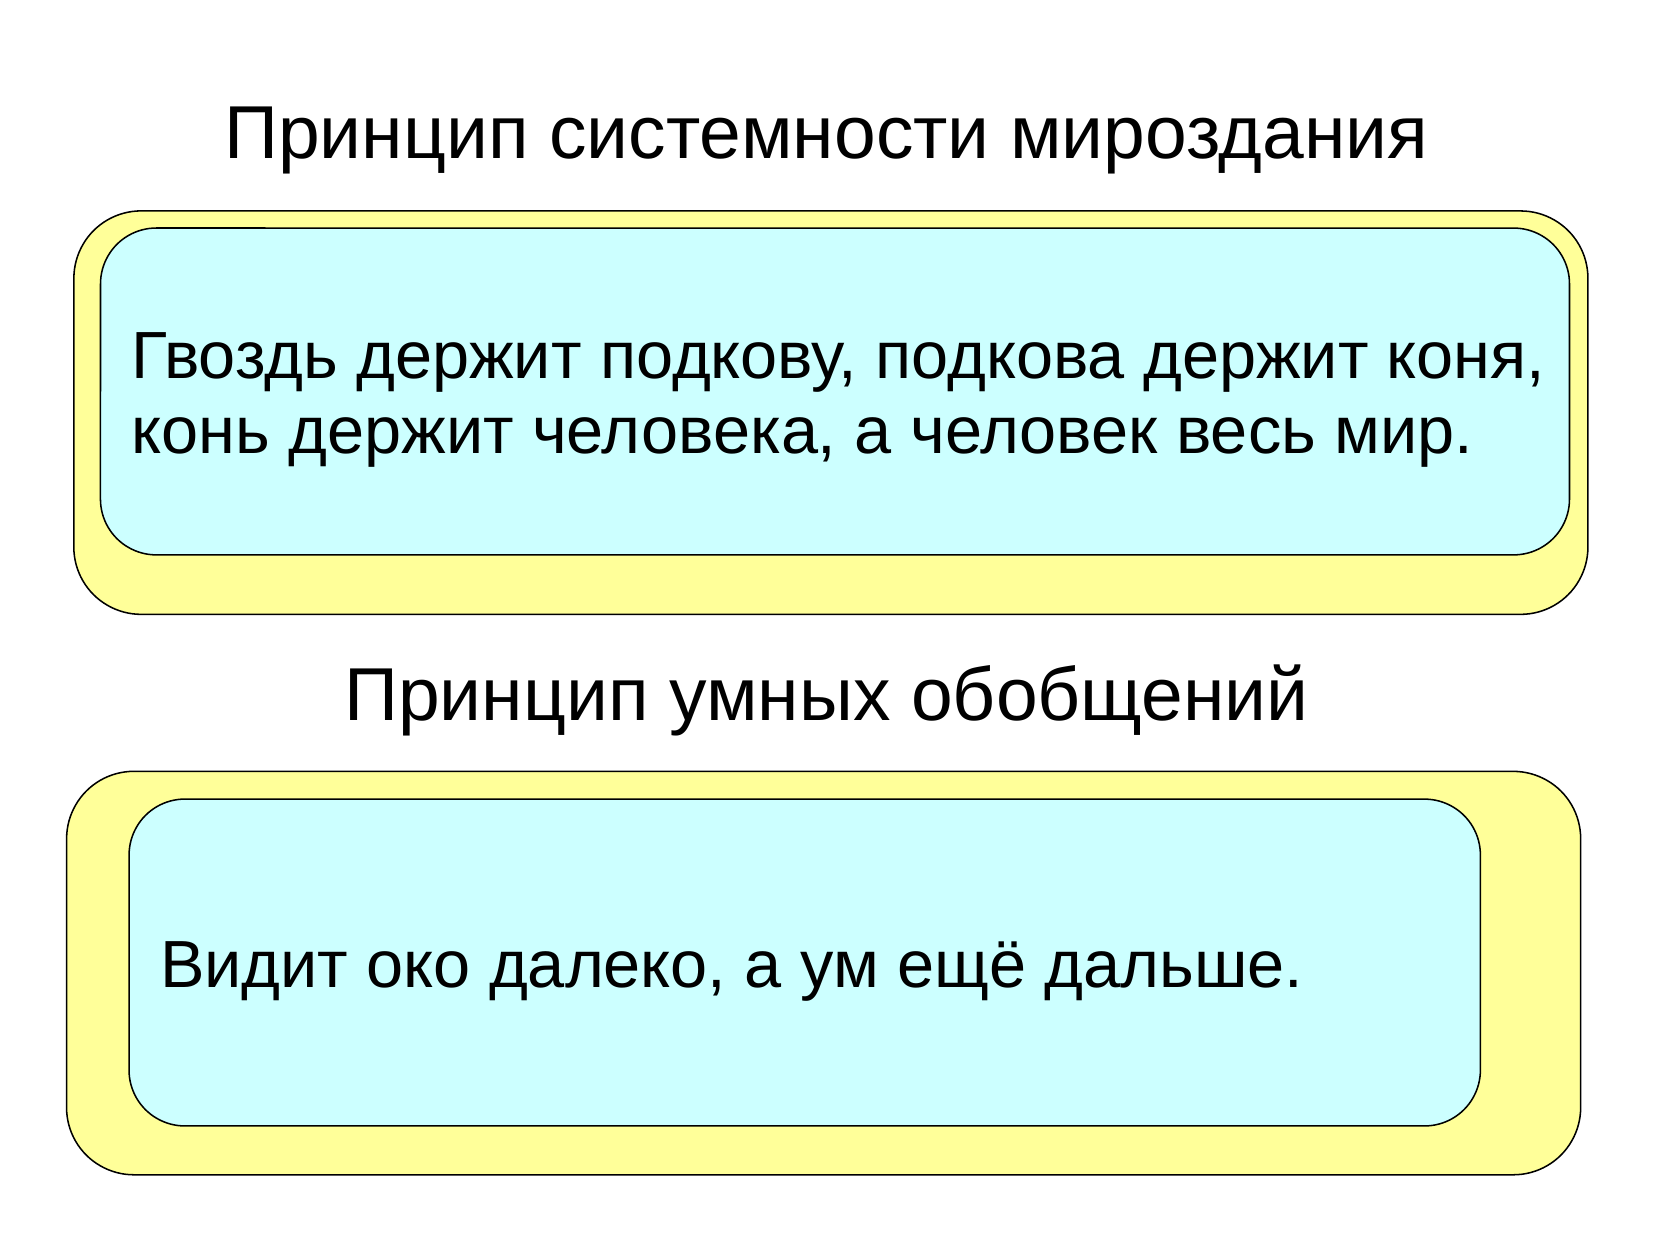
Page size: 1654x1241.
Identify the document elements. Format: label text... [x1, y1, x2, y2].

text_box Принцип умных обобщений [0, 641, 1654, 741]
text_box [73, 210, 1588, 615]
text_box Принцип системности мироздания [0, 79, 1654, 179]
text_box Гвоздь держит подкову, подкова держит коня, конь держит человека, а человек весь мир. [100, 228, 1570, 555]
text_box Видит око далеко, а ум ещё дальше. [129, 799, 1481, 1126]
text_box [66, 771, 1581, 1175]
